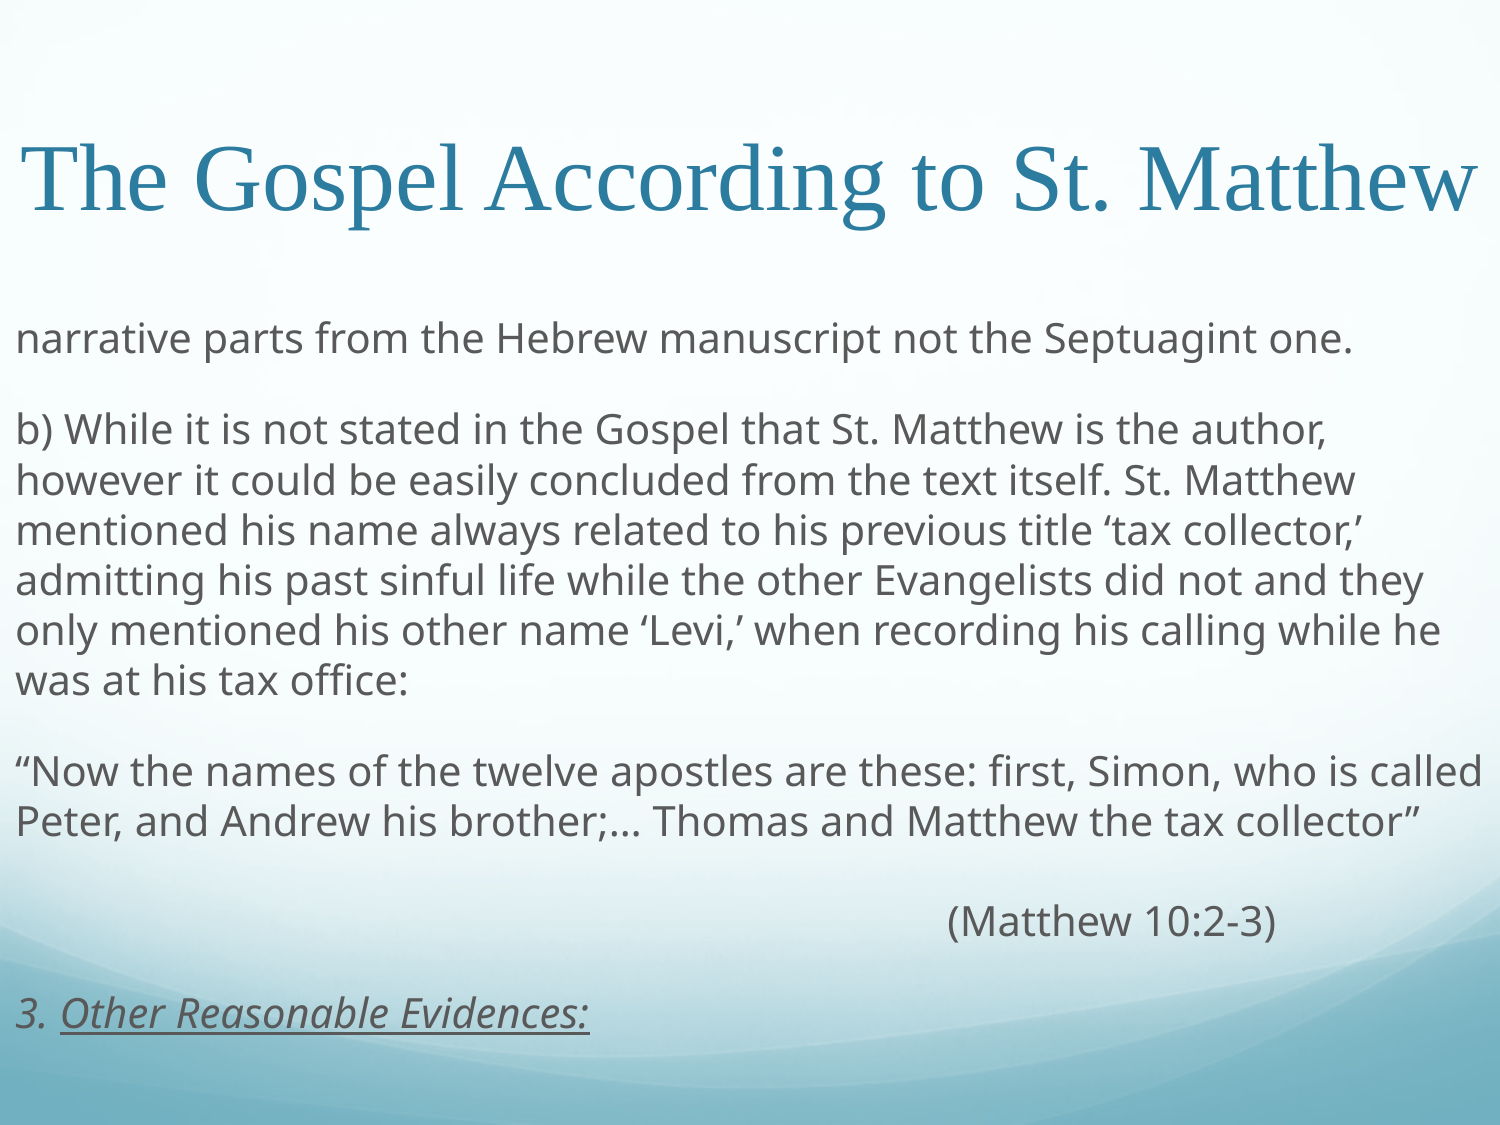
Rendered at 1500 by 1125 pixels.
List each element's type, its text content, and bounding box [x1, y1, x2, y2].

list narrative parts from the Hebrew manuscript not the Septuagint one. b) While it is not stated in the Gospel that St. Matthew is the author, however it could be easily concluded from the text itself. St. Matthew mentioned his name always related to his previous title ‘tax collector,’ admitting his past sinful life while the other Evangelists did not and they only mentioned his other name ‘Levi,’ when recording his calling while he was at his tax office: “Now the names of the twelve apostles are these: first, Simon, who is called Peter, and Andrew his brother;… Thomas and Matthew the tax collector” (Matthew 10:2-3) 3. Other Reasonable Evidences: [0, 304, 1500, 1125]
title The Gospel According to St. Matthew [4, 17, 1495, 238]
